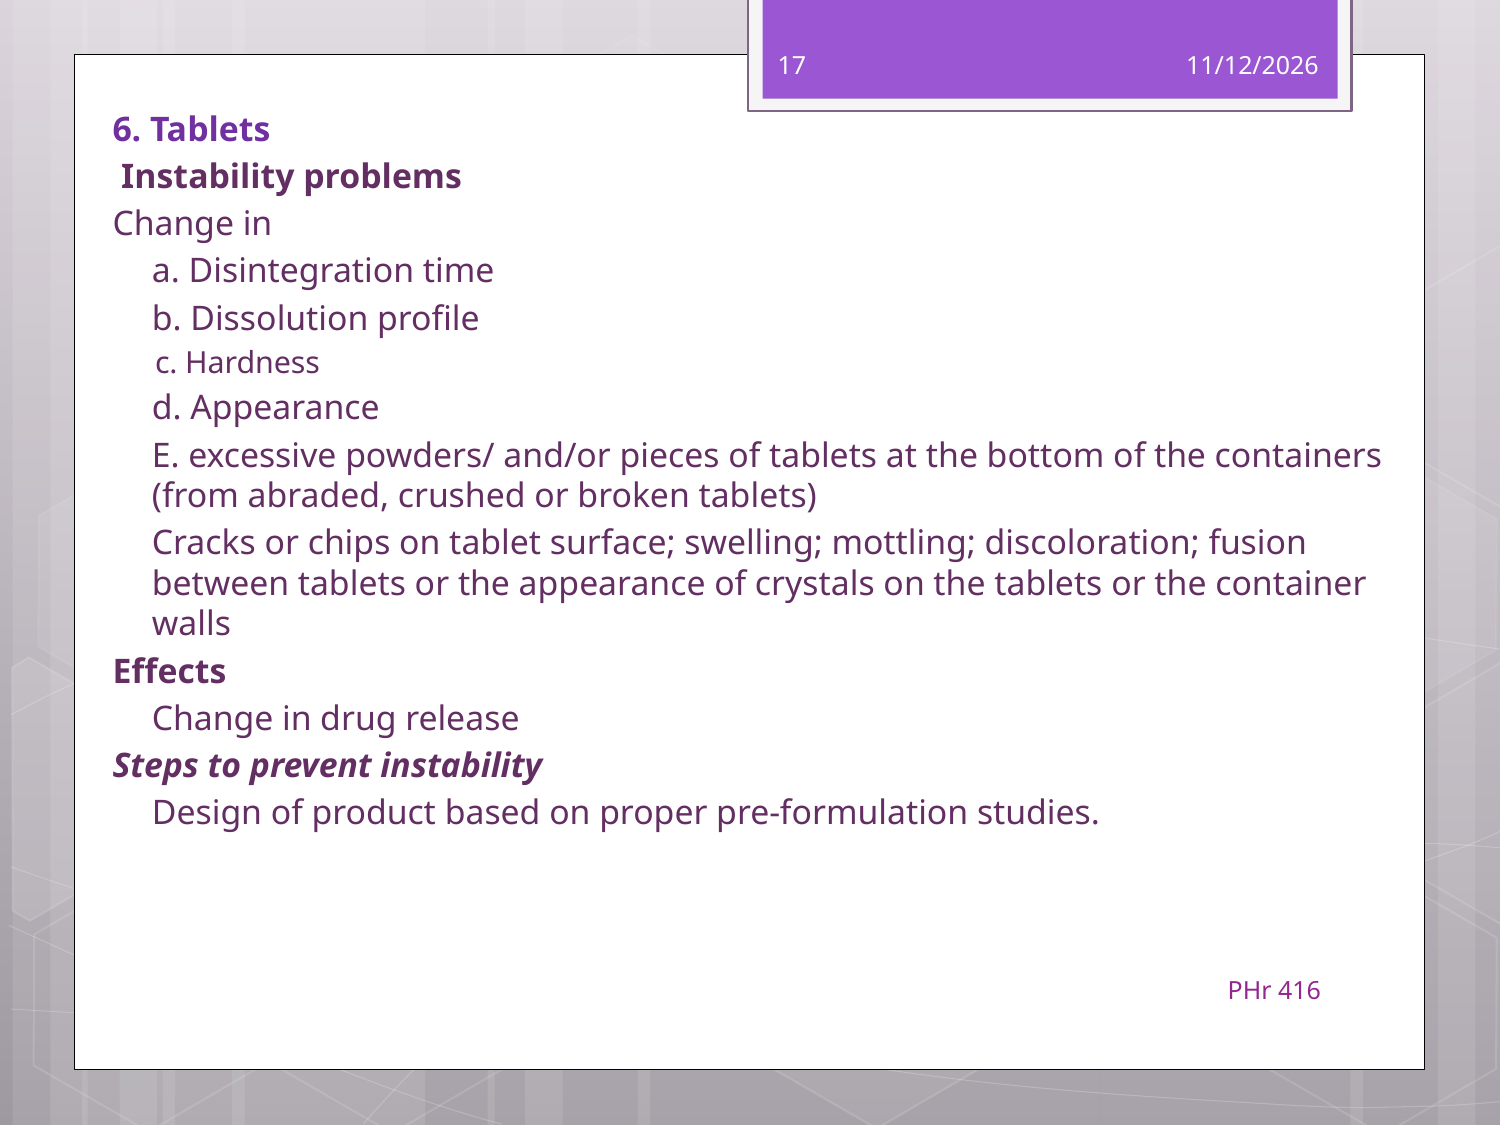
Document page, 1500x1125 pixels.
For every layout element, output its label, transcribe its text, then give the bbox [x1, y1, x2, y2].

footer PHr 416 [761, 960, 1336, 1020]
slide_number 17 [762, 36, 982, 97]
list 6. Tablets Instability problems Change in a. Disintegration time b. Dissolution profile c. Hardness d. Appearance E. excessive powders/ and/or pieces of tablets at the bottom of the containers (from abraded, crushed or broken tablets) Cracks or chips on tablet surface; swelling; mottling; discoloration; fusion between tablets or the appearance of crystals on the tablets or the container walls Effects Change in drug release Steps to prevent instability Design of product based on proper pre-formulation studies. [87, 99, 1438, 843]
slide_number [983, 36, 1334, 97]
